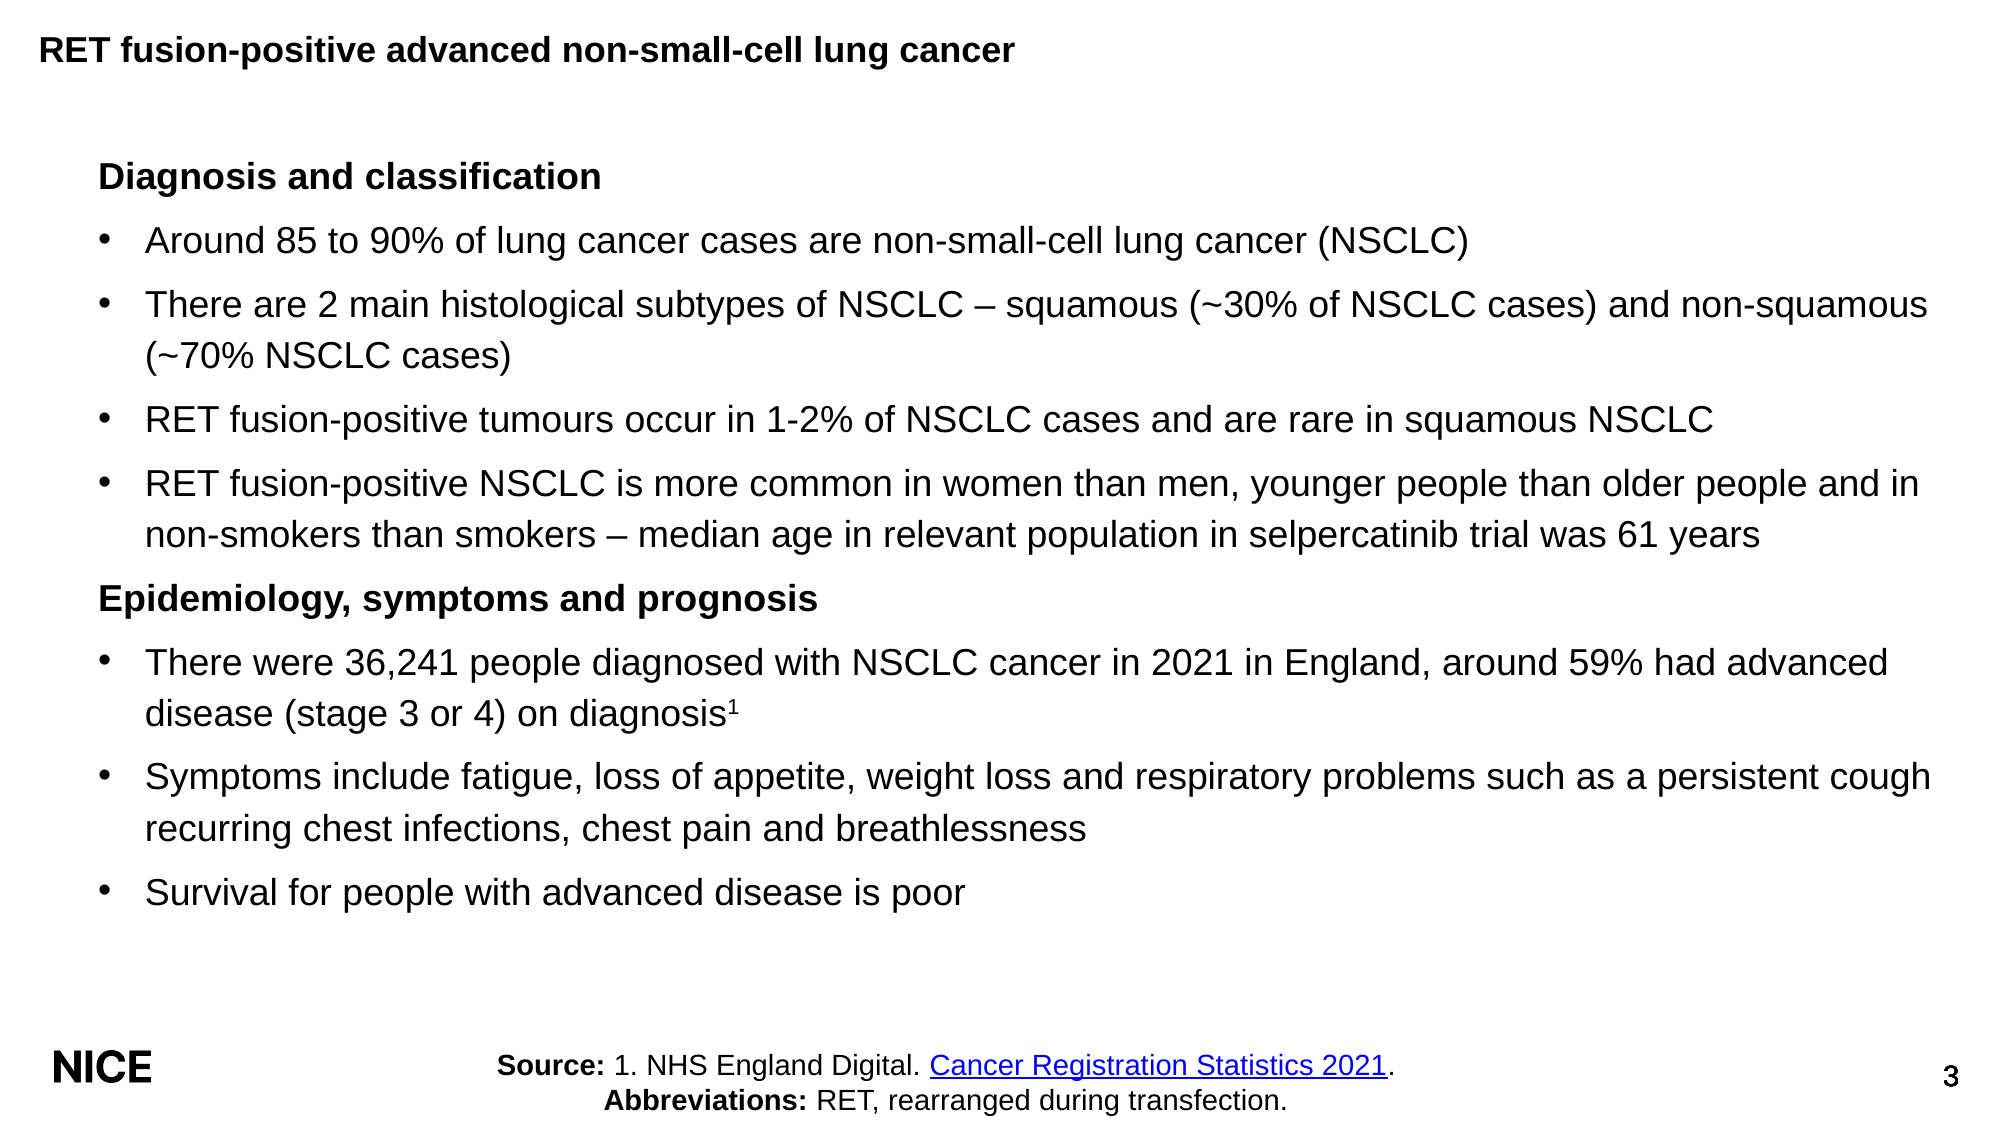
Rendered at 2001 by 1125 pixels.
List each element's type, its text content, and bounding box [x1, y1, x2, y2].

picture [54, 1050, 151, 1083]
text_box Source: 1. NHS England Digital. Cancer Registration Statistics 2021. Abbreviations: RET, rearranged during transfection. [400, 1039, 1492, 1124]
title RET fusion-positive advanced non-small-cell lung cancer [23, 23, 1870, 122]
list Diagnosis and classification Around 85 to 90% of lung cancer cases are non-small-cell lung cancer (NSCLC) There are 2 main histological subtypes of NSCLC – squamous (~30% of NSCLC cases) and non-squamous (~70% NSCLC cases) RET fusion-positive tumours occur in 1-2% of NSCLC cases and are rare in squamous NSCLC RET fusion-positive NSCLC is more common in women than men, younger people than older people and in non-smokers than smokers – median age in relevant population in selpercatinib trial was 61 years Epidemiology, symptoms and prognosis There were 36,241 people diagnosed with NSCLC cancer in 2021 in England, around 59% had advanced disease (stage 3 or 4) on diagnosis1 Symptoms include fatigue, loss of appetite, weight loss and respiratory problems such as a persistent cough recurring chest infections, chest pain and breathlessness Survival for people with advanced disease is poor [83, 138, 1958, 964]
